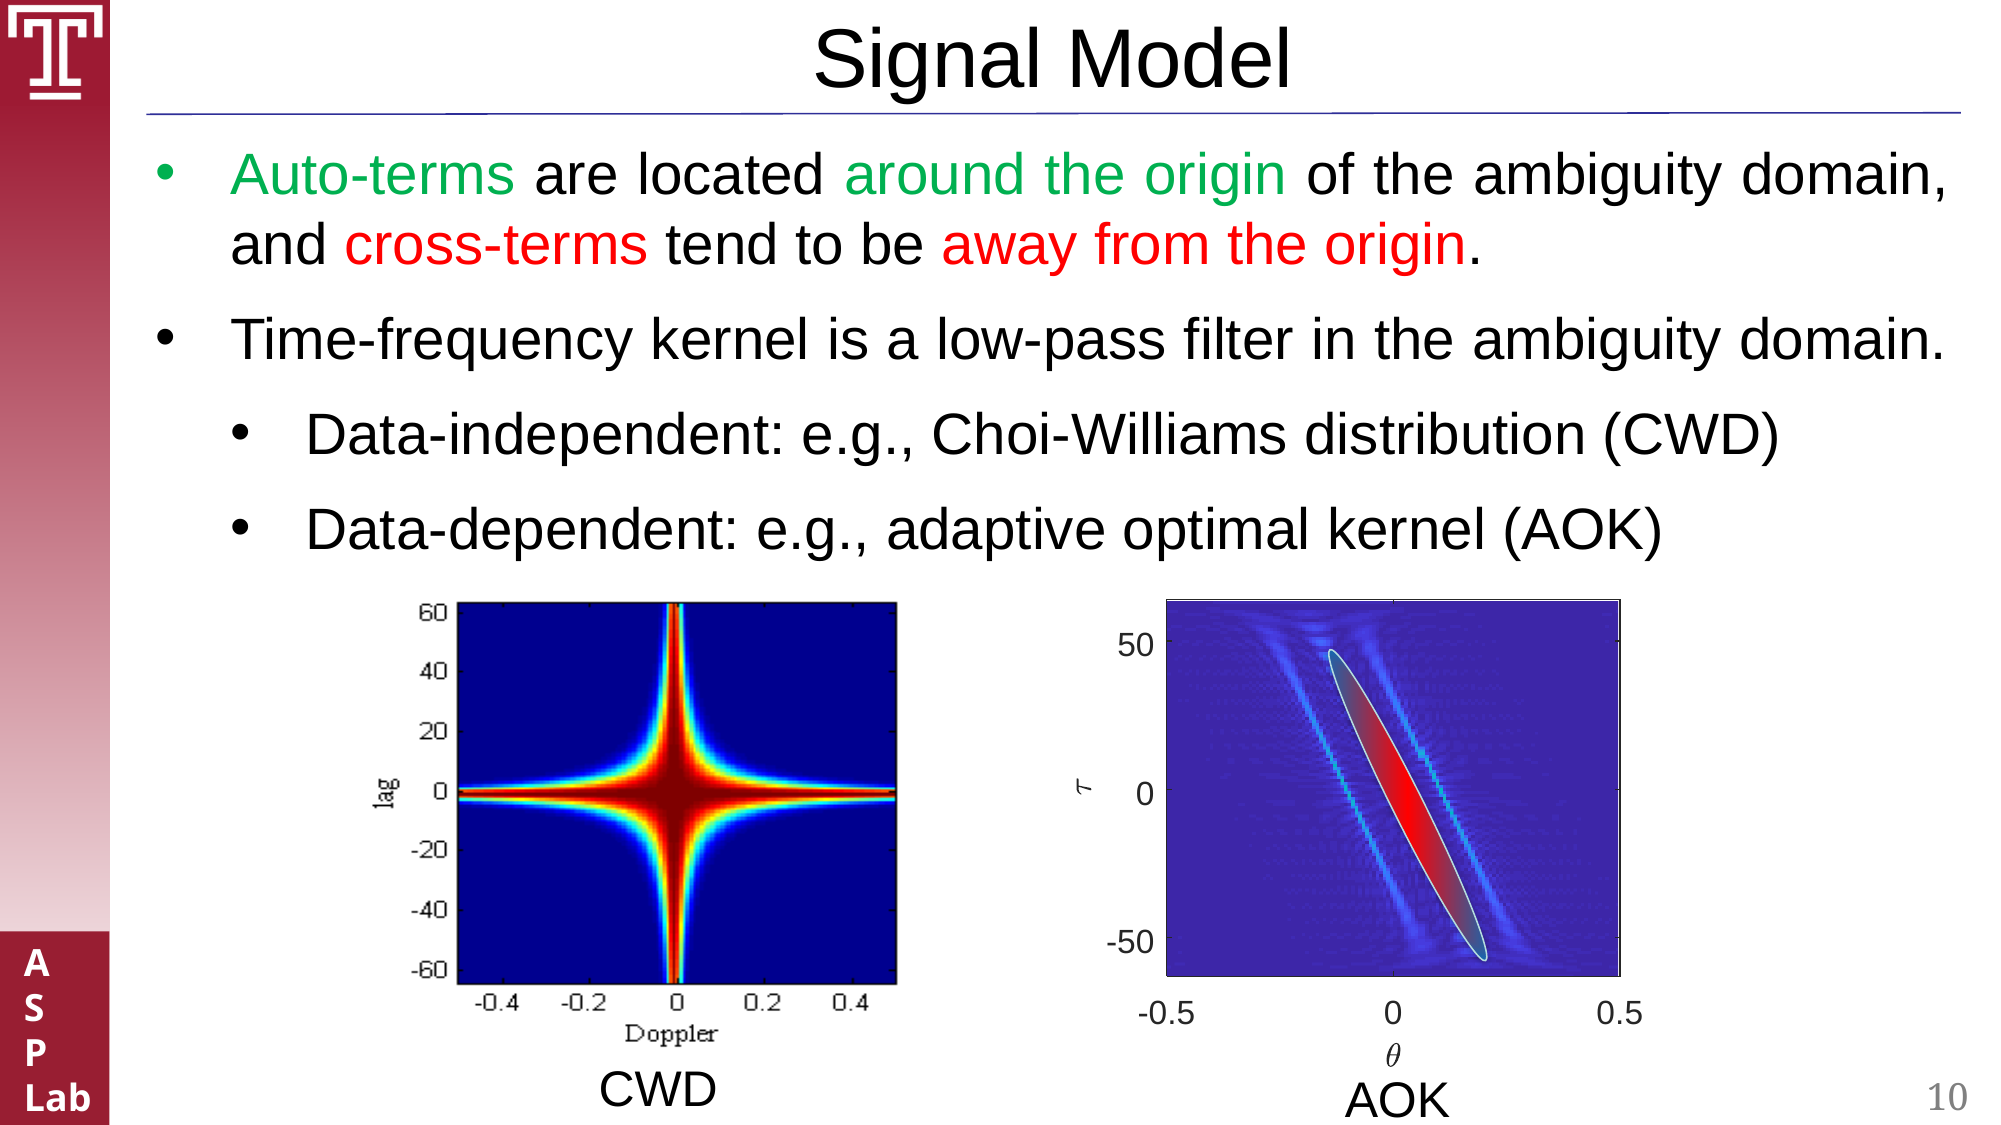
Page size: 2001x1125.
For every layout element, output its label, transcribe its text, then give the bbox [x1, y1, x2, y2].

text_box CWD [583, 1057, 770, 1124]
picture [334, 568, 935, 1049]
picture [0, 0, 110, 106]
slide_number 10 [1516, 1064, 1984, 1116]
title Signal Model [140, 0, 1965, 111]
text_box AOK [1330, 1110, 1516, 1125]
list Auto-terms are located around the origin of the ambiguity domain, and cross-terms tend to be away from the origin. Time-frequency kernel is a low-pass filter in the ambiguity domain. Data-independent: e.g., Choi-Williams distribution (CWD) Data-dependent: e.g., adaptive optimal kernel (AOK) [140, 128, 1965, 594]
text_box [990, 549, 1666, 1102]
